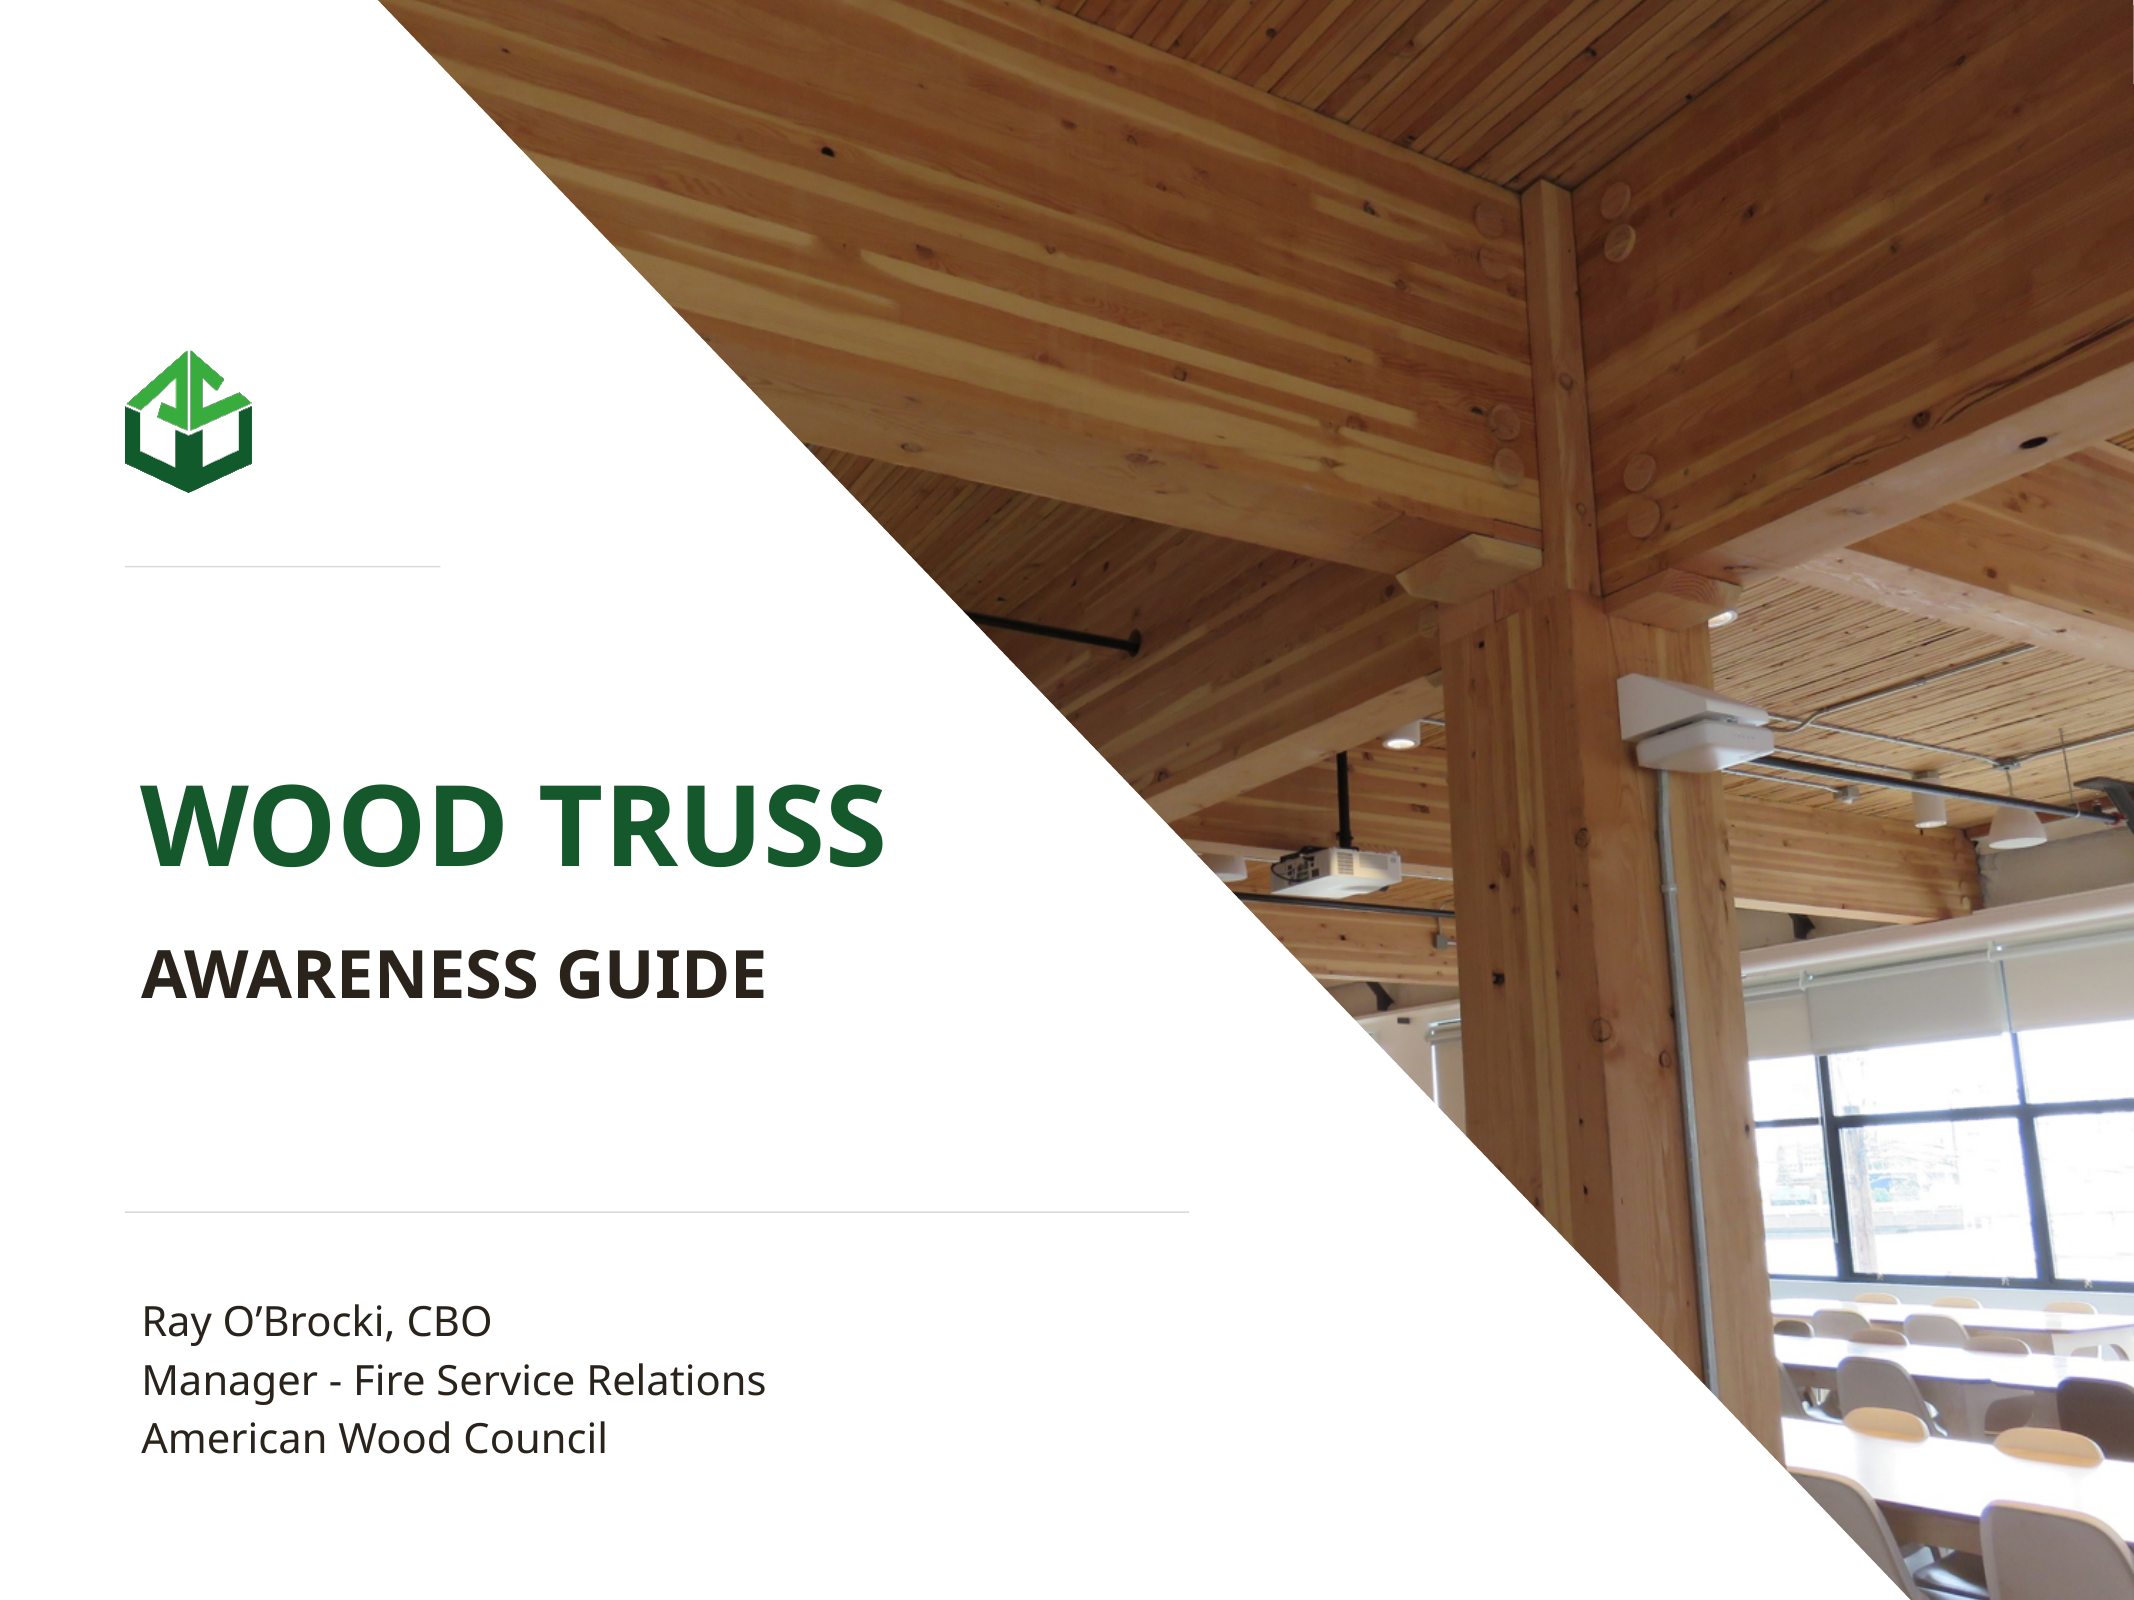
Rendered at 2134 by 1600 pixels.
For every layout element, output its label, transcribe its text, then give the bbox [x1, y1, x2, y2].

list Ray O’Brocki, CBO Manager - Fire Service Relations American Wood Council [125, 1287, 372, 1546]
title WOOD TRUSS [125, 597, 372, 897]
list Awareness Guide [125, 924, 372, 1144]
picture [125, 350, 257, 493]
picture [377, 0, 2134, 1600]
